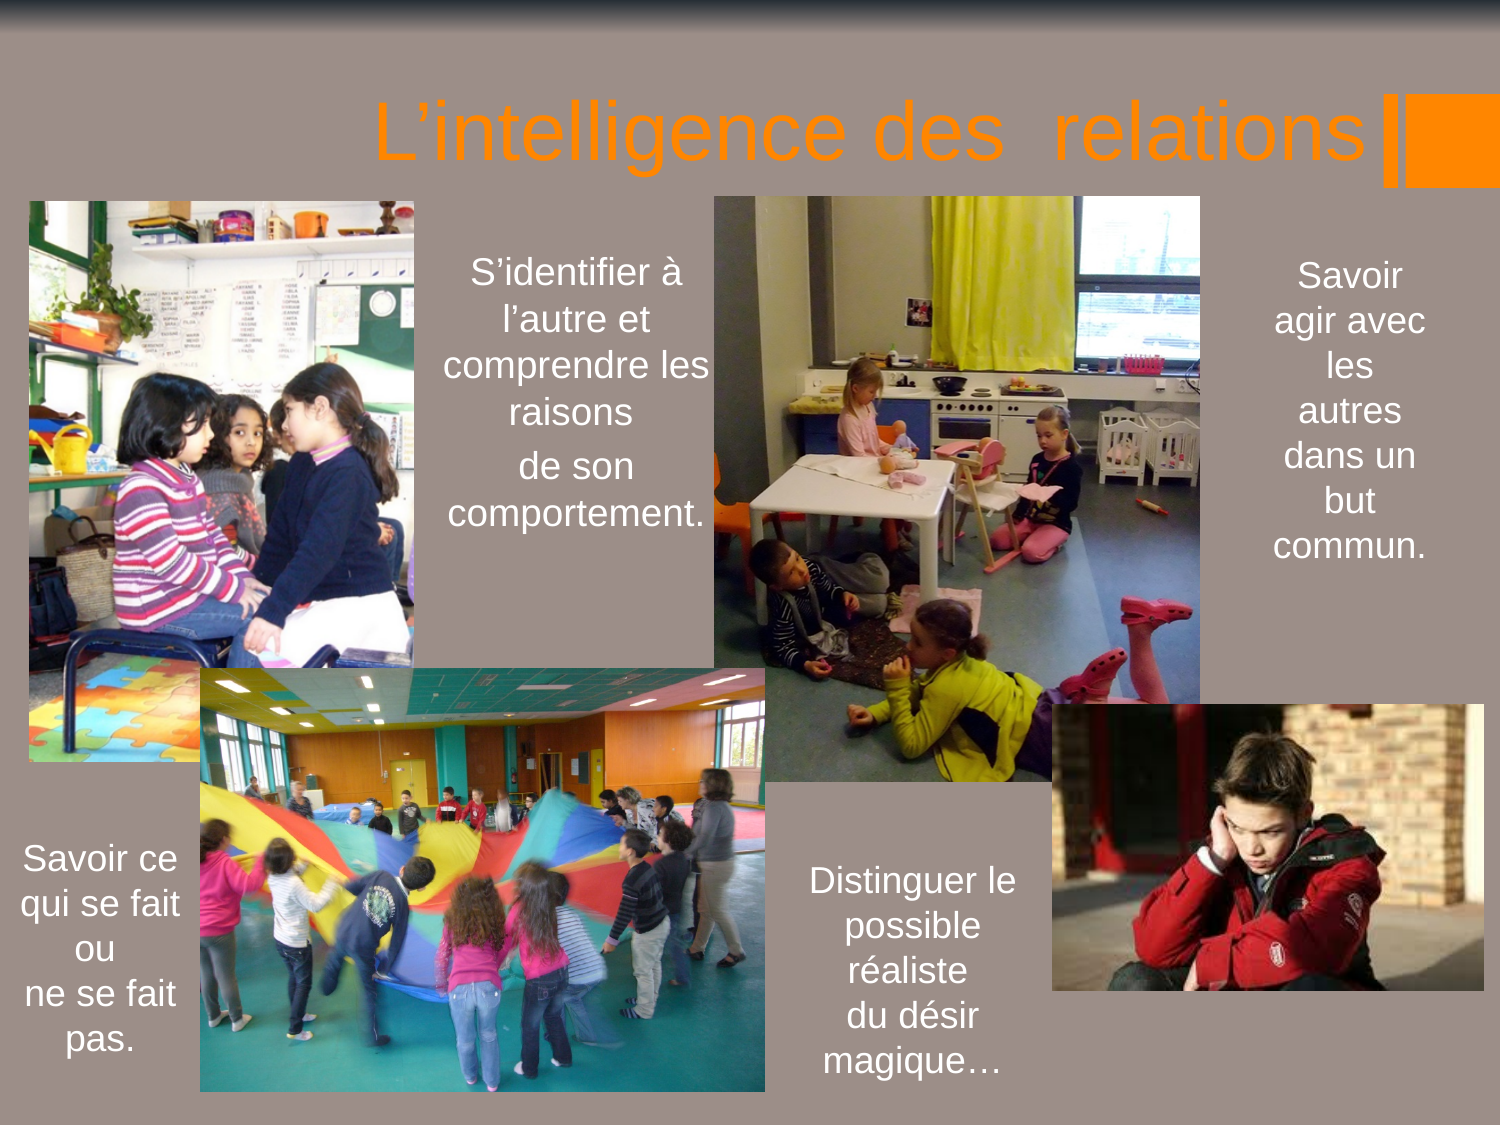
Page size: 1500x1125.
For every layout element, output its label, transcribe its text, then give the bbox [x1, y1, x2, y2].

text_box Distinguer le possible réaliste du désir magique… [785, 848, 1041, 1089]
picture [28, 195, 1484, 1092]
list S’identifier à l’autre et comprendre les raisons de son comportement. [420, 239, 708, 547]
text_box Savoir agir avec les autres dans un but commun. [1255, 243, 1445, 574]
text_box Savoir ce qui se fait ou ne se fait pas. [0, 826, 194, 1067]
title L’intelligence des relations [183, 66, 1383, 185]
